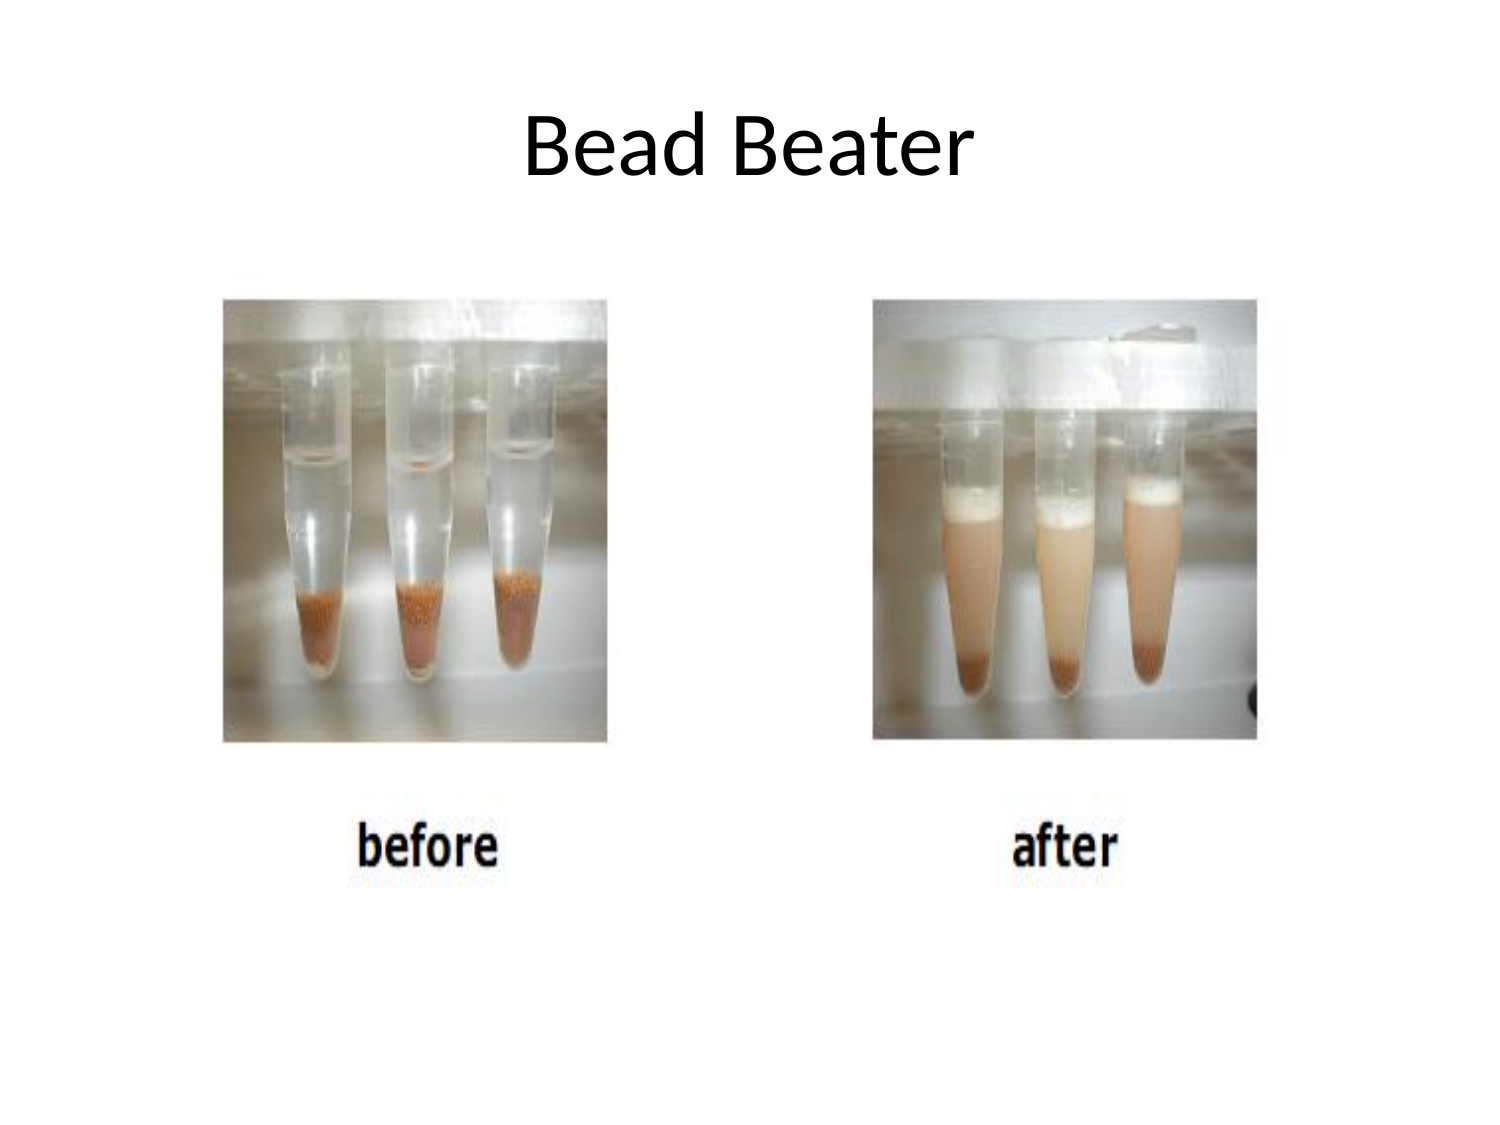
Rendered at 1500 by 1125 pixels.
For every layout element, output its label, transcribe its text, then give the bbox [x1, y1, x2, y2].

title Bead Beater [75, 45, 1425, 233]
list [174, 274, 1313, 888]
